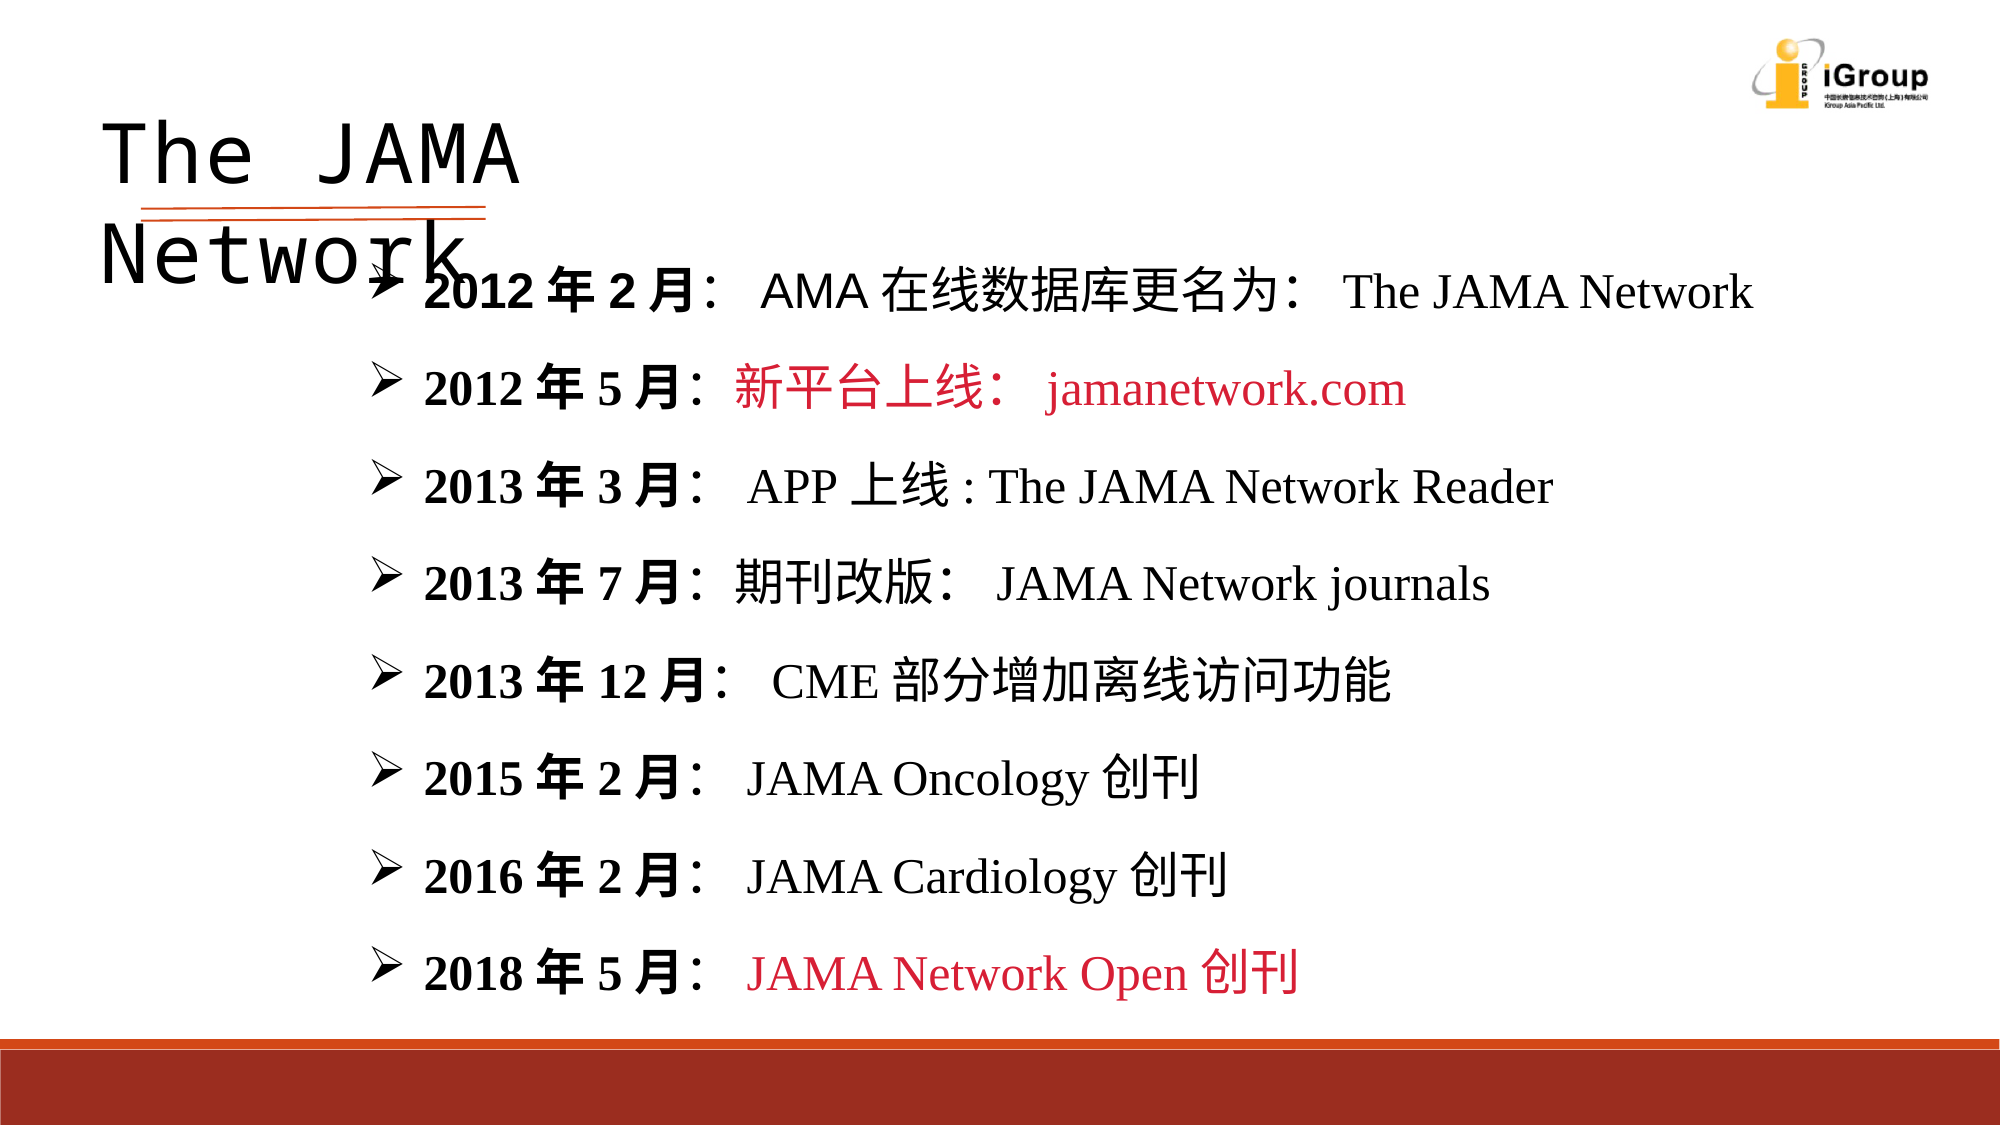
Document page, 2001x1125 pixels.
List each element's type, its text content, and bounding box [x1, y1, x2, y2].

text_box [140, 206, 487, 222]
text_box The JAMA Network [84, 92, 887, 308]
picture [1727, 32, 1953, 114]
text_box 2012年2月：AMA在线数据库更名为：The JAMA Network 2012年5月：新平台上线：jamanetwork.com 2013年3月：APP上线: The JAMA Network Reader 2013年7月：期刊改版：JAMA Network journals 2013年12月：CME部分增加离线访问功能 2015年2月：JAMA Oncology创刊 2016年2月：JAMA Cardiology创刊 2018年5月：JAMA Network Open创刊 [352, 250, 1841, 1008]
